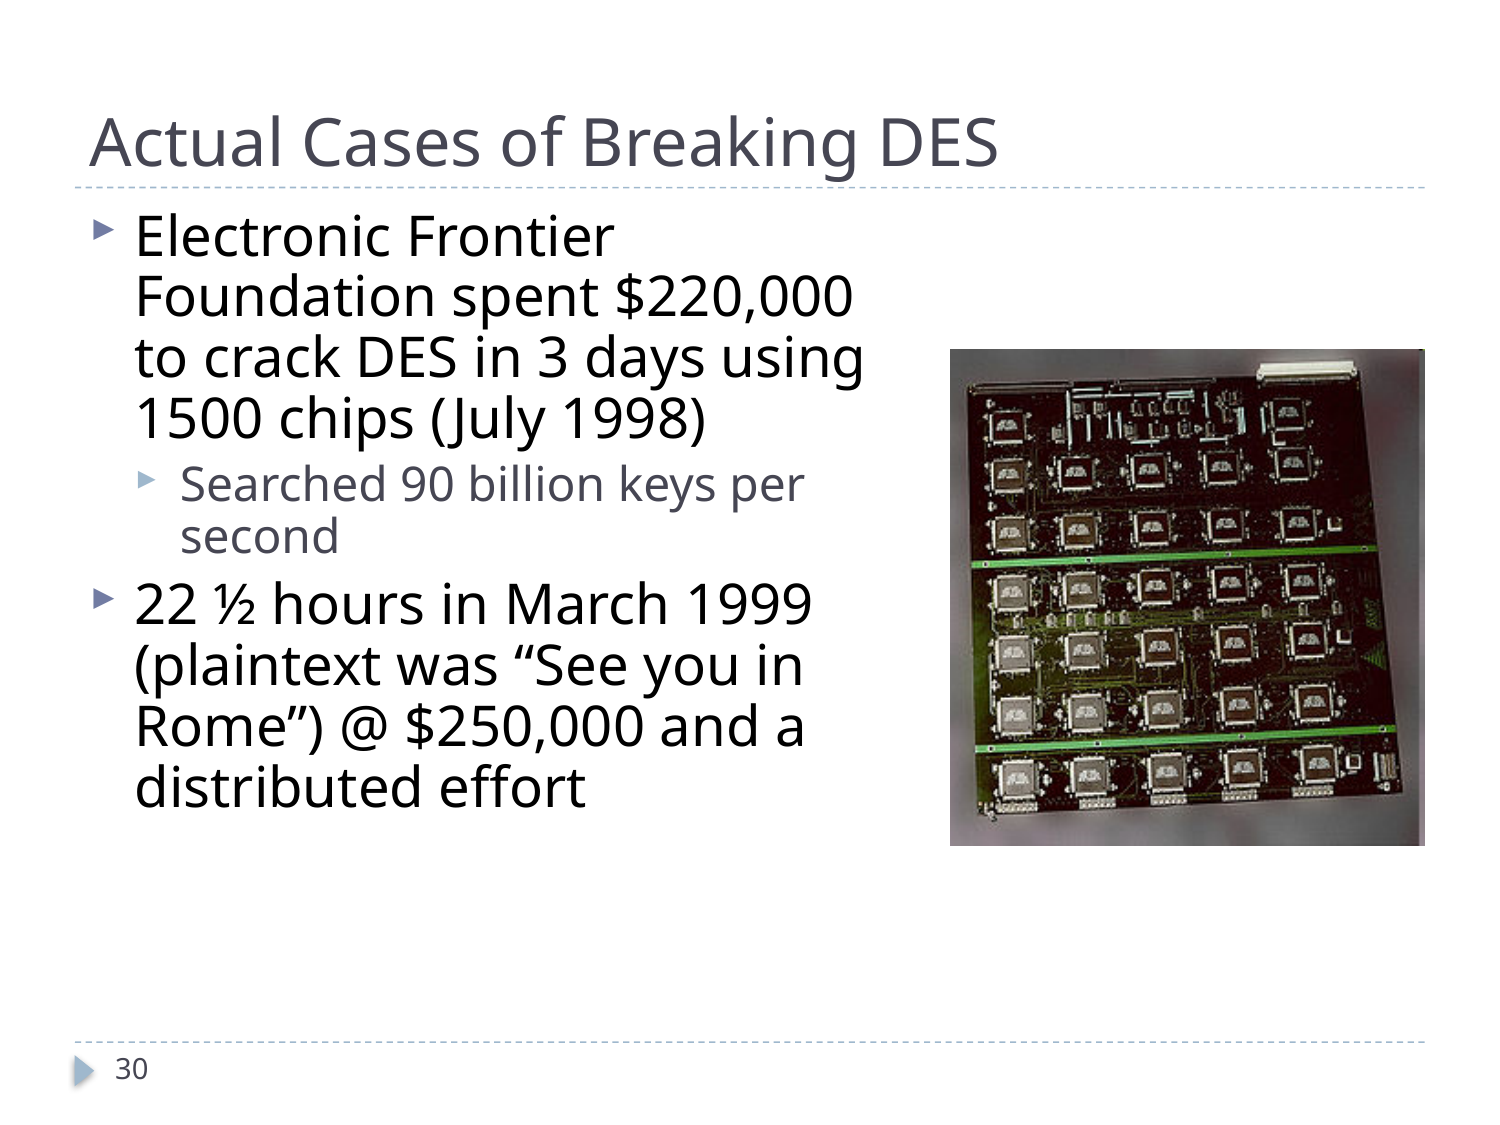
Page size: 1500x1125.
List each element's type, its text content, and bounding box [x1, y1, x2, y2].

picture [950, 349, 1425, 846]
slide_number 30 [100, 1042, 426, 1103]
title Actual Cases of Breaking DES [75, 24, 1425, 188]
list Electronic Frontier Foundation spent $220,000 to crack DES in 3 days using 1500 chips (July 1998) Searched 90 billion keys per second 22 ½ hours in March 1999 (plaintext was “See you in Rome”) @ $250,000 and a distributed effort [75, 200, 913, 1010]
